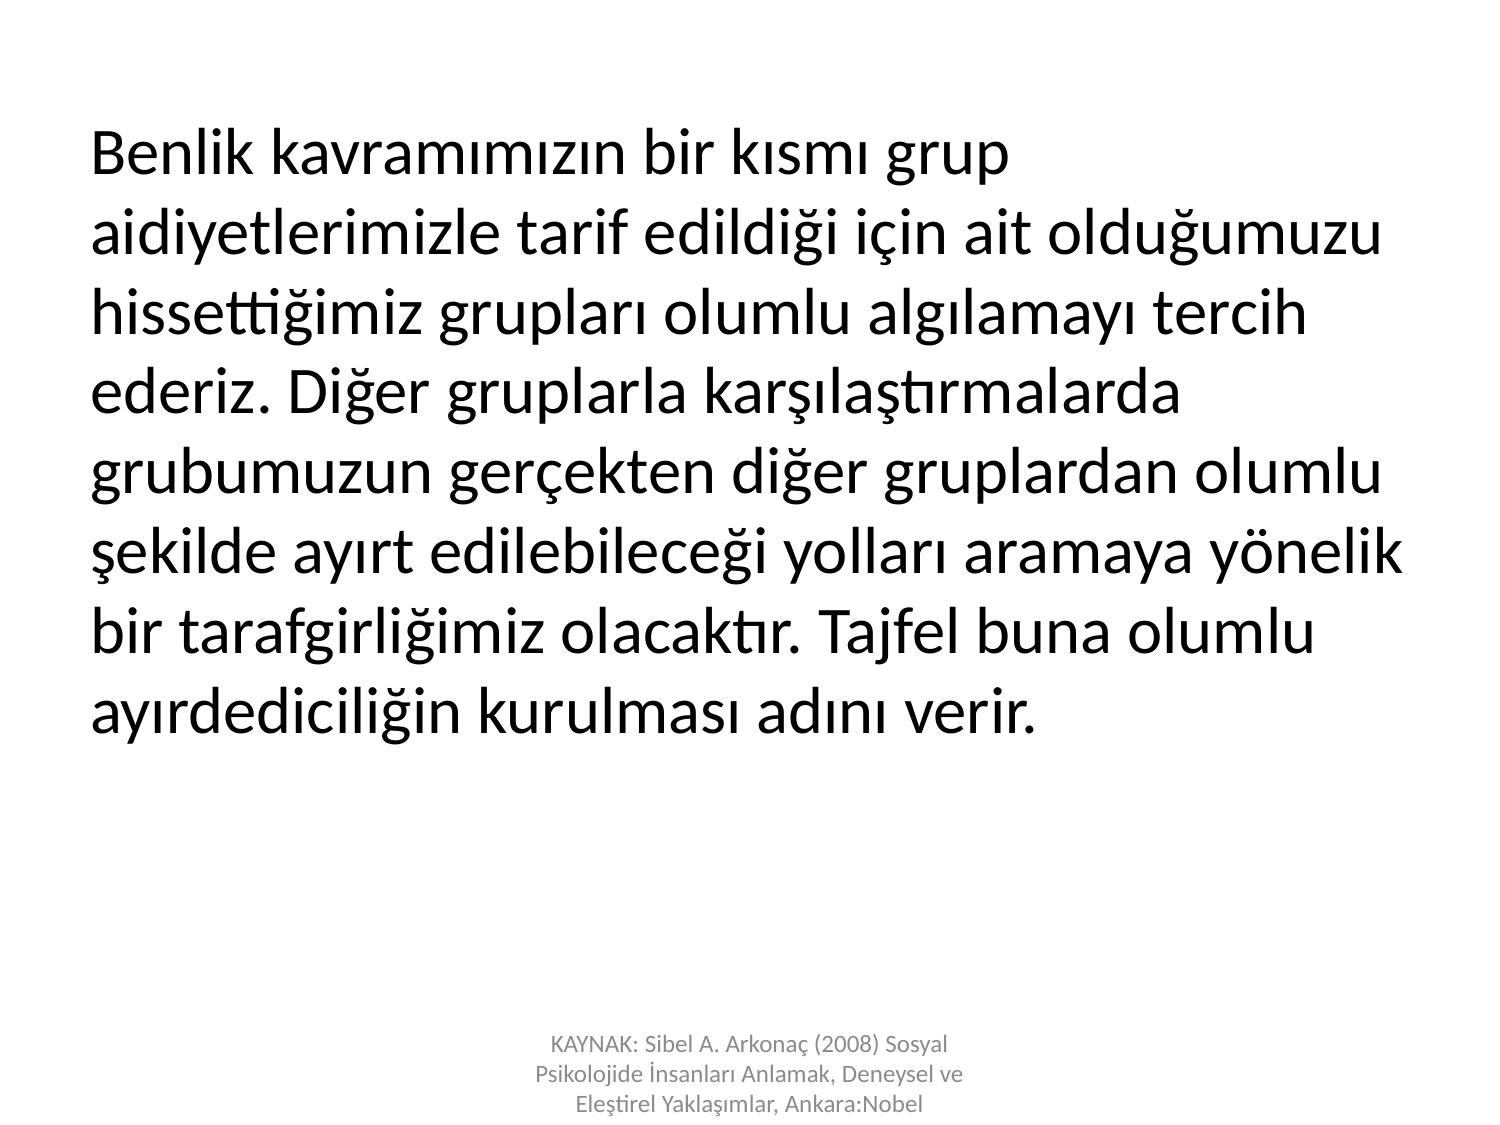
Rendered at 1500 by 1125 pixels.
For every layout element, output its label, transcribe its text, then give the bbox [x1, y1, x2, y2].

footer KAYNAK: Sibel A. Arkonaç (2008) Sosyal Psikolojide İnsanları Anlamak, Deneysel ve Eleştirel Yaklaşımlar, Ankara:Nobel [512, 1042, 988, 1103]
list Benlik kavramımızın bir kısmı grup aidiyetlerimizle tarif edildiği için ait olduğumuzu hissettiğimiz grupları olumlu algılamayı tercih ederiz. Diğer gruplarla karşılaştırmalarda grubumuzun gerçekten diğer gruplardan olumlu şekilde ayırt edilebileceği yolları aramaya yönelik bir tarafgirliğimiz olacaktır. Tajfel buna olumlu ayırdediciliğin kurulması adını verir. [75, 99, 1425, 1005]
